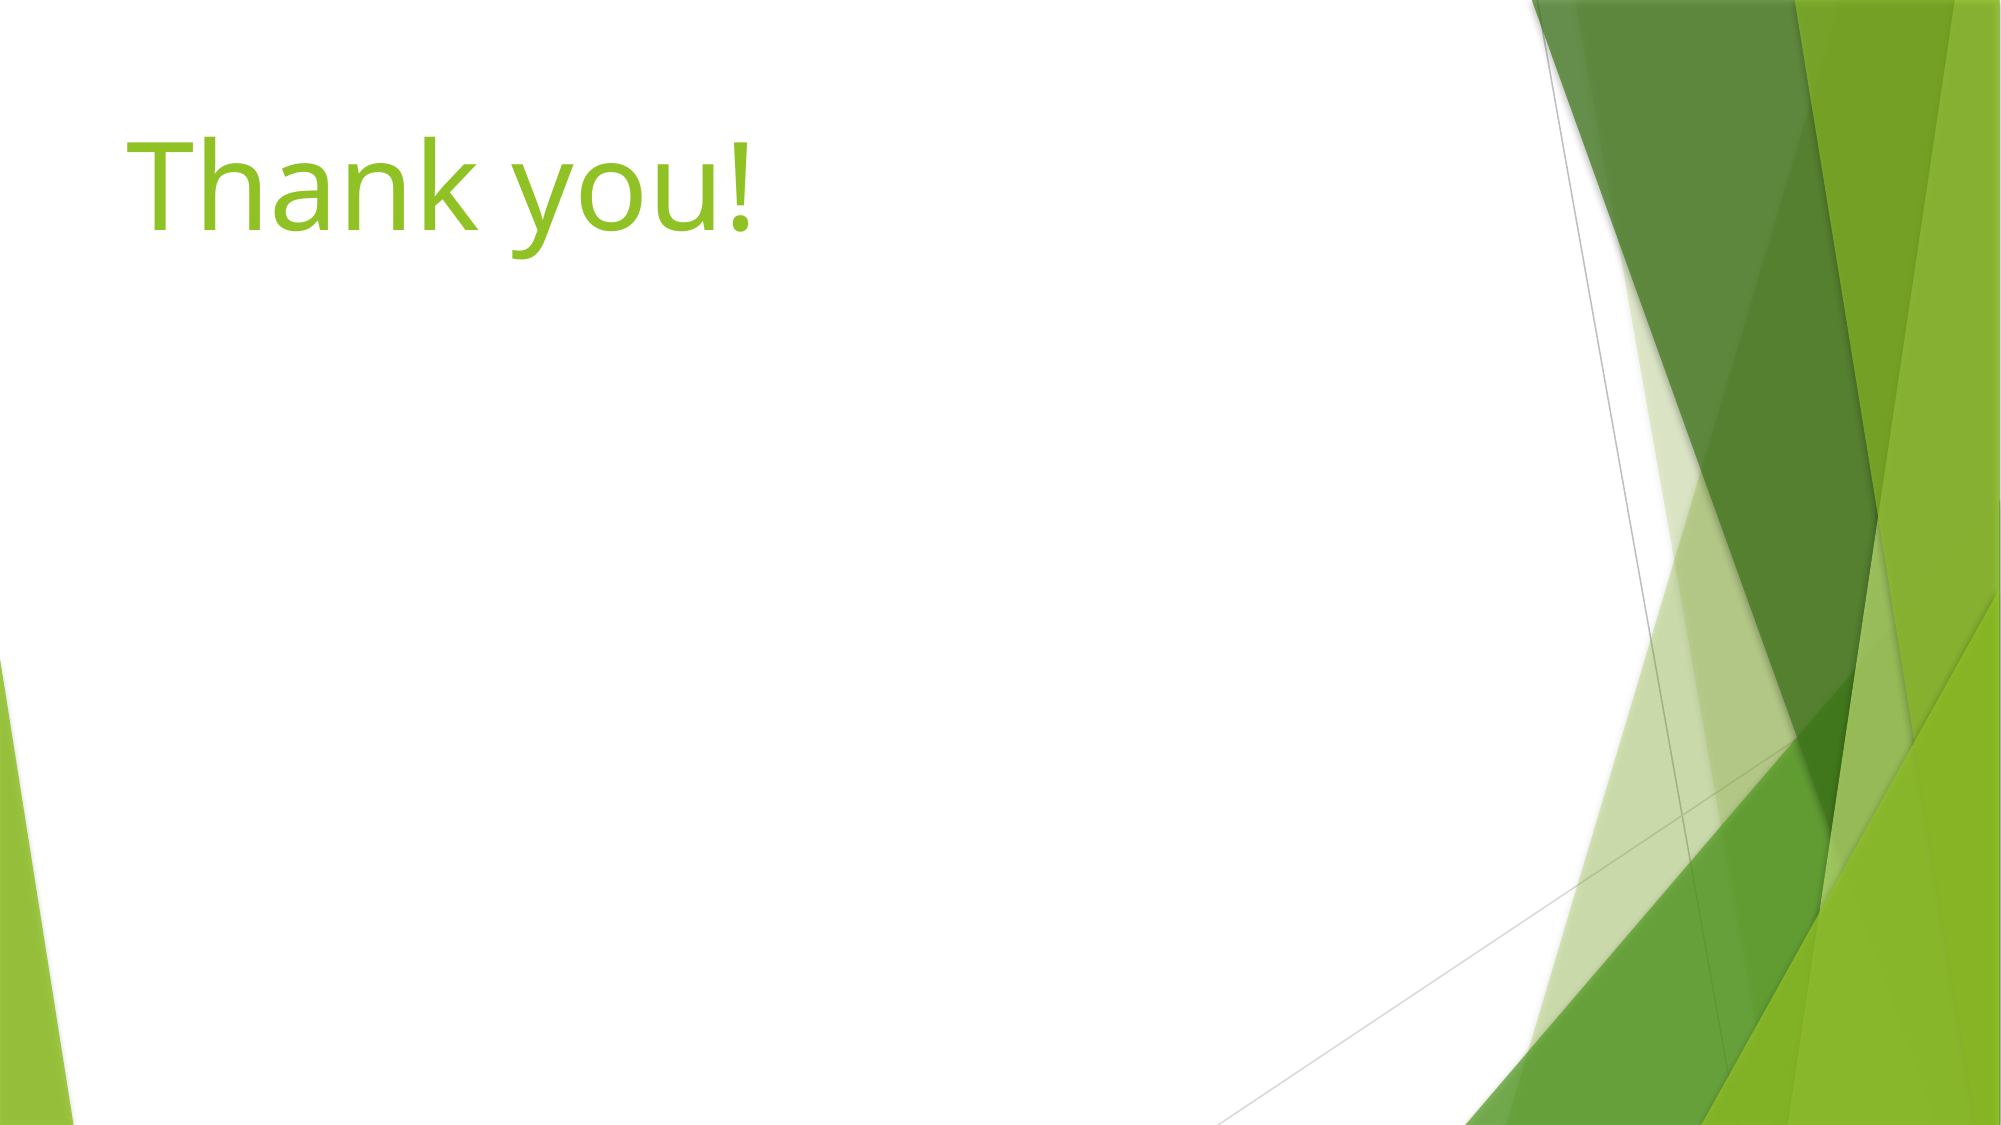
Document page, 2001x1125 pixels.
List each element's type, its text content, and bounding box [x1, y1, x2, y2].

title Thank you! [111, 99, 1522, 317]
